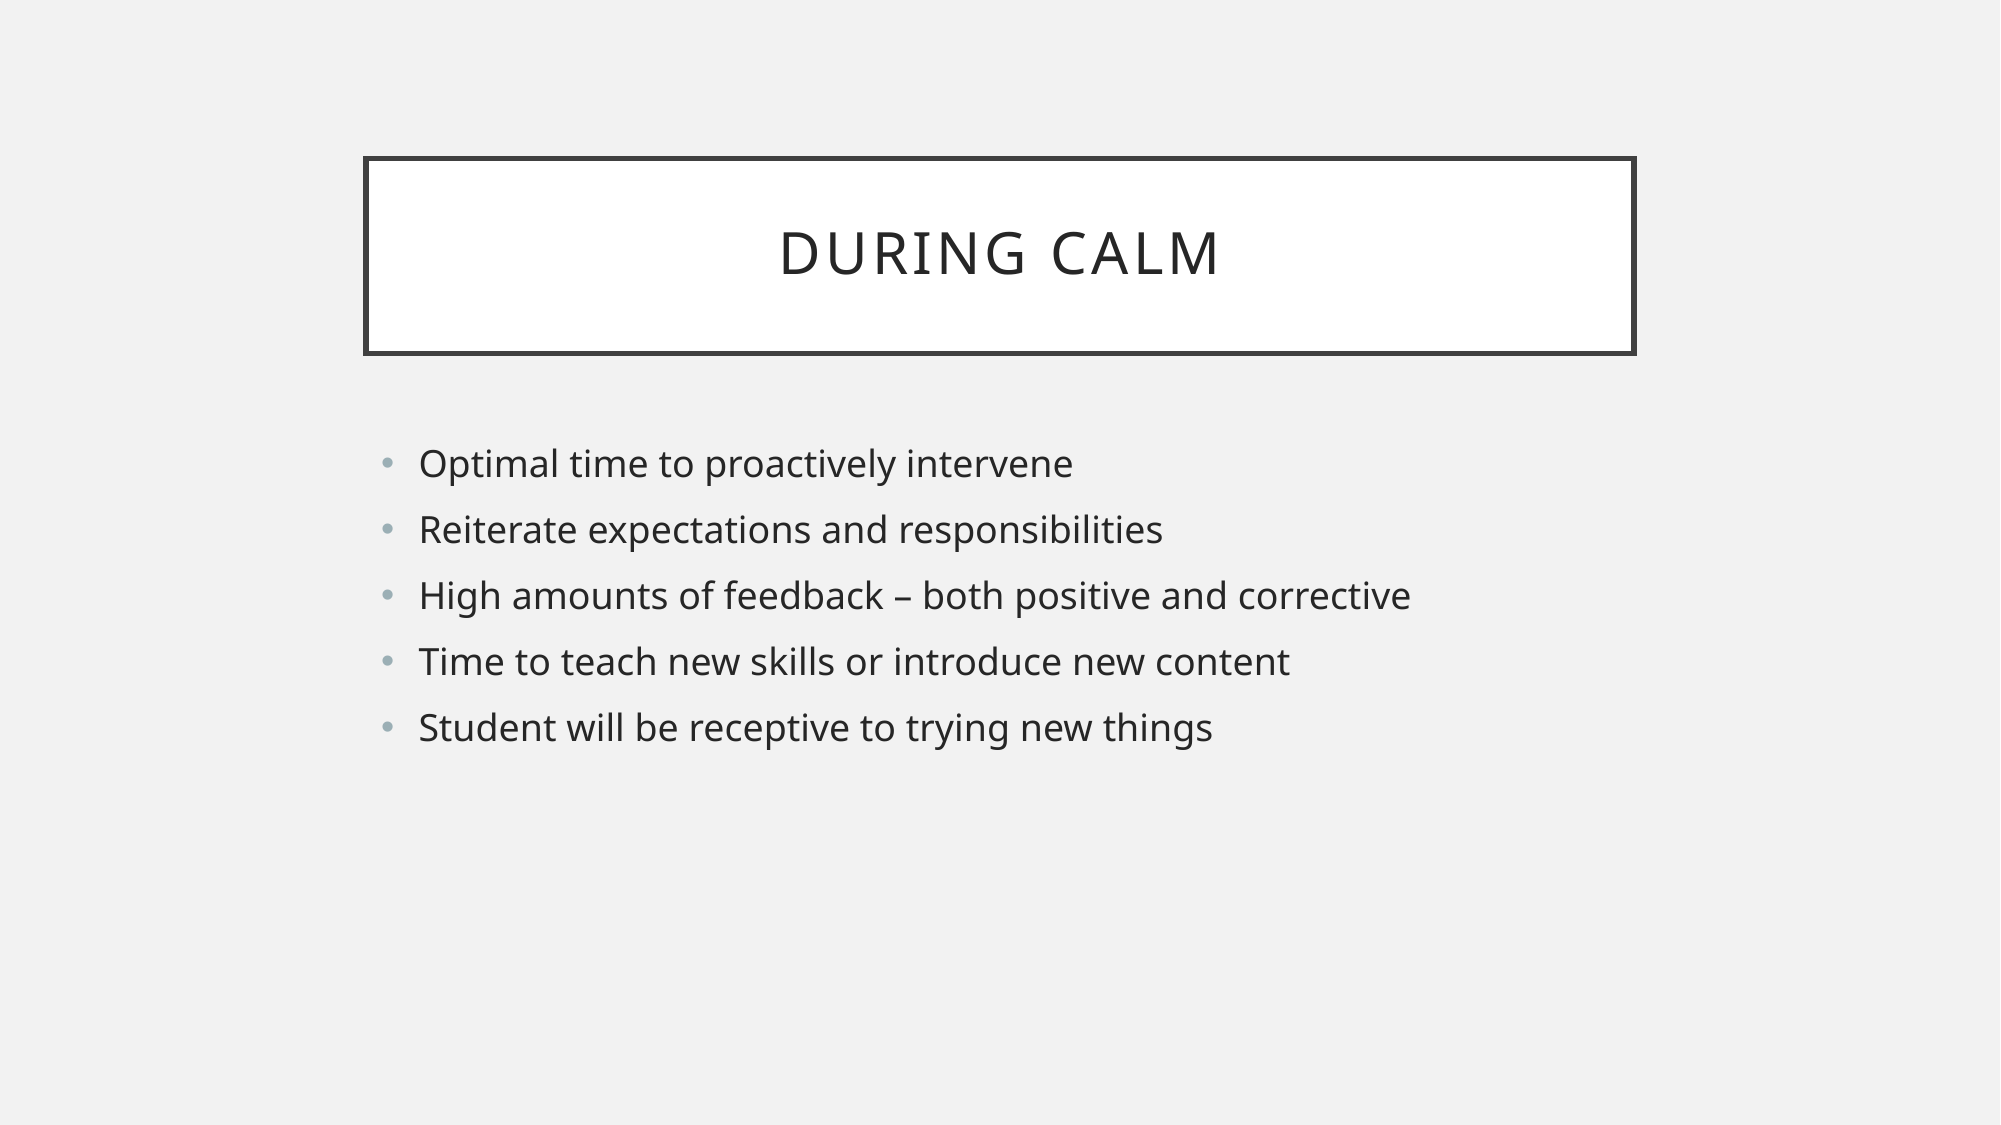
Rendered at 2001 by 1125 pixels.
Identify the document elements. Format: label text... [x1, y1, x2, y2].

list Optimal time to proactively intervene Reiterate expectations and responsibilities High amounts of feedback – both positive and corrective Time to teach new skills or introduce new content Student will be receptive to trying new things [366, 432, 1634, 942]
title During calm [363, 156, 1637, 356]
